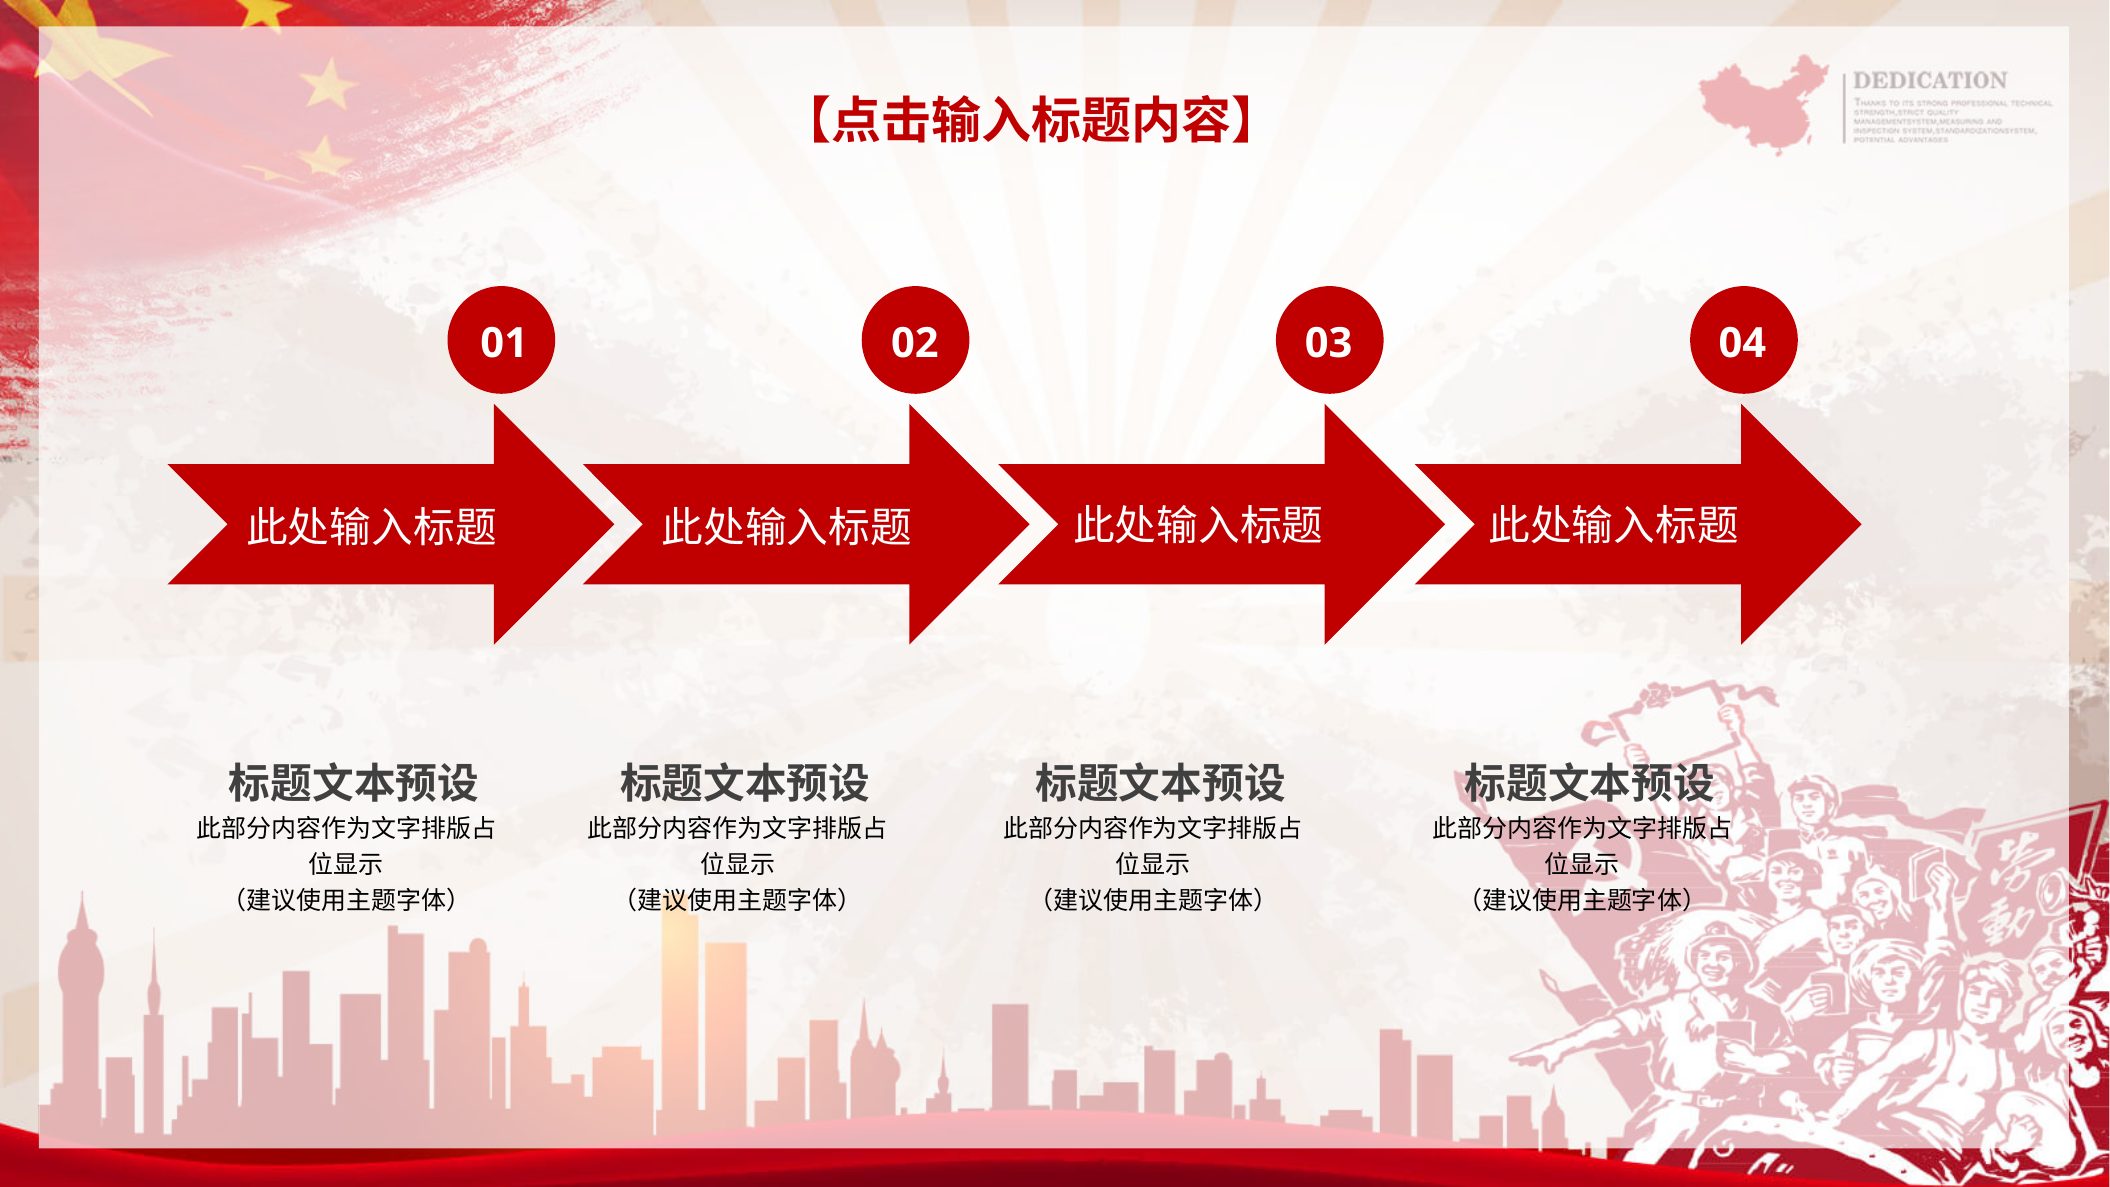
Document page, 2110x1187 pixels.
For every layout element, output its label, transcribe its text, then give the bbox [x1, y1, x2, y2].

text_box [582, 737, 908, 855]
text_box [167, 286, 1862, 645]
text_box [191, 737, 517, 855]
text_box 【点击输入标题内容】 [766, 81, 1296, 156]
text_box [998, 737, 1324, 855]
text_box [1427, 737, 1753, 855]
picture [0, 0, 2110, 1187]
